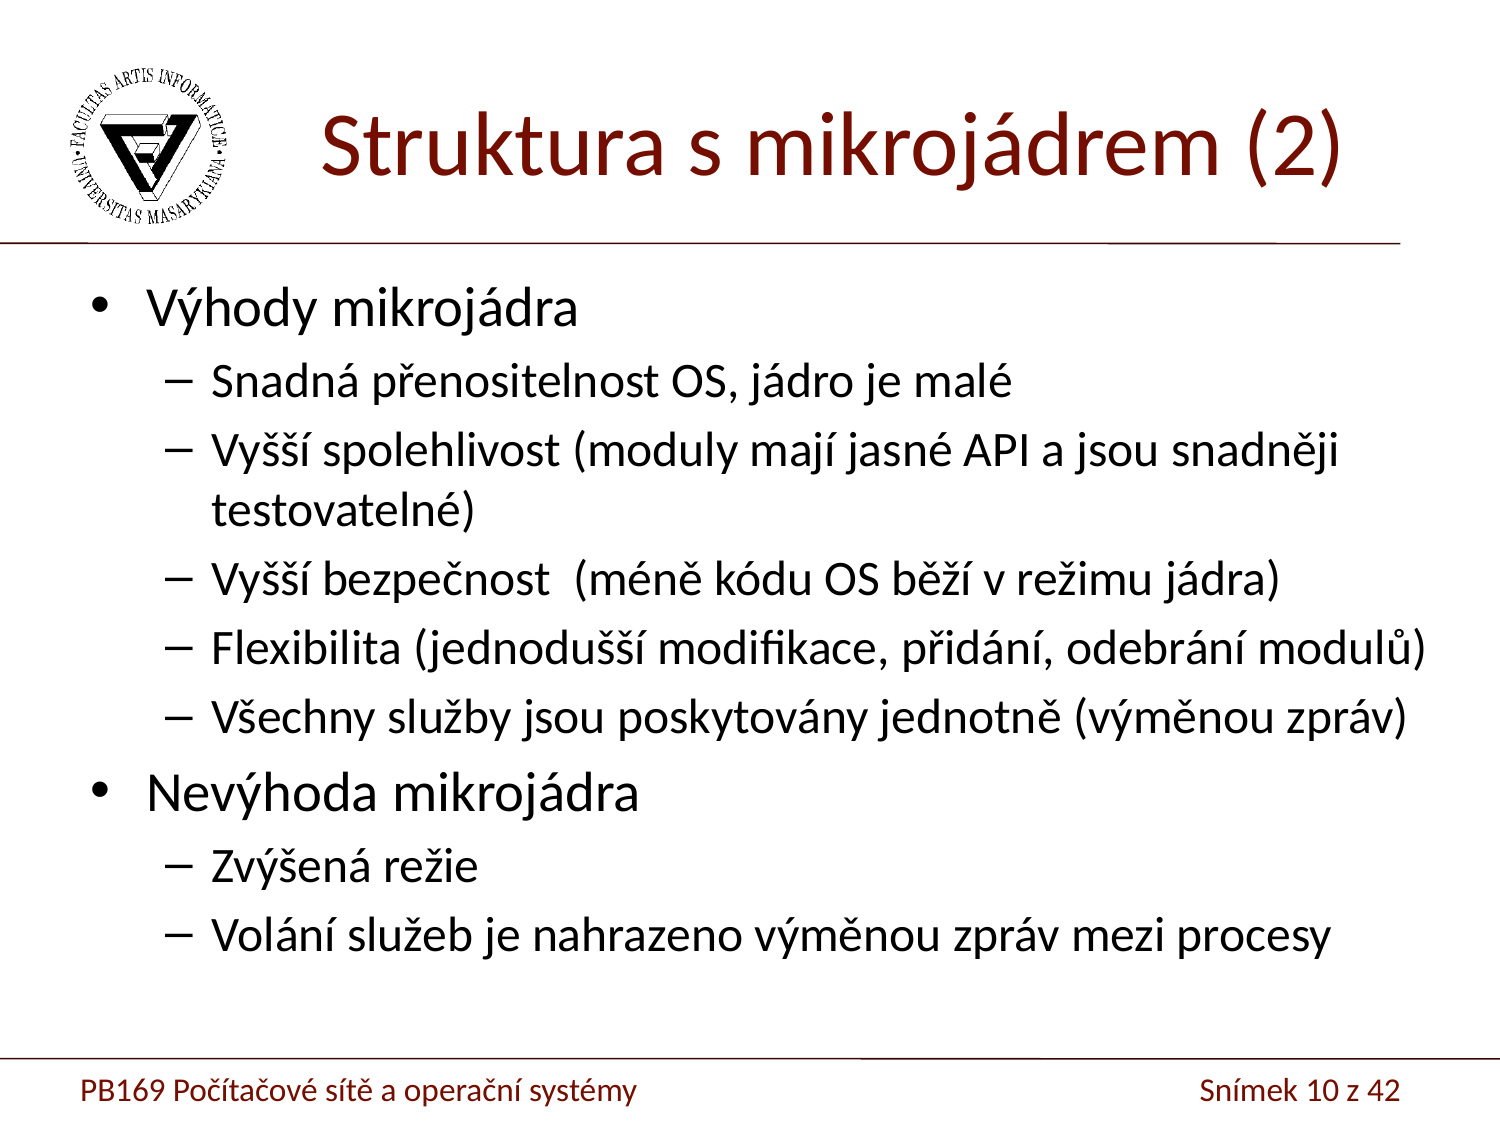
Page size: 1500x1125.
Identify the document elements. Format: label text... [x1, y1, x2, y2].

picture [70, 66, 231, 224]
title Struktura s mikrojádrem (2) [242, 45, 1425, 233]
list Výhody mikrojádra Snadná přenositelnost OS, jádro je malé Vyšší spolehlivost (moduly mají jasné API a jsou snadněji testovatelné) Vyšší bezpečnost (méně kódu OS běží v režimu jádra) Flexibilita (jednodušší modifikace, přidání, odebrání modulů) Všechny služby jsou poskytovány jednotně (výměnou zpráv) Nevýhoda mikrojádra Zvýšená režie Volání služeb je nahrazeno výměnou zpráv mezi procesy [75, 262, 1447, 1005]
